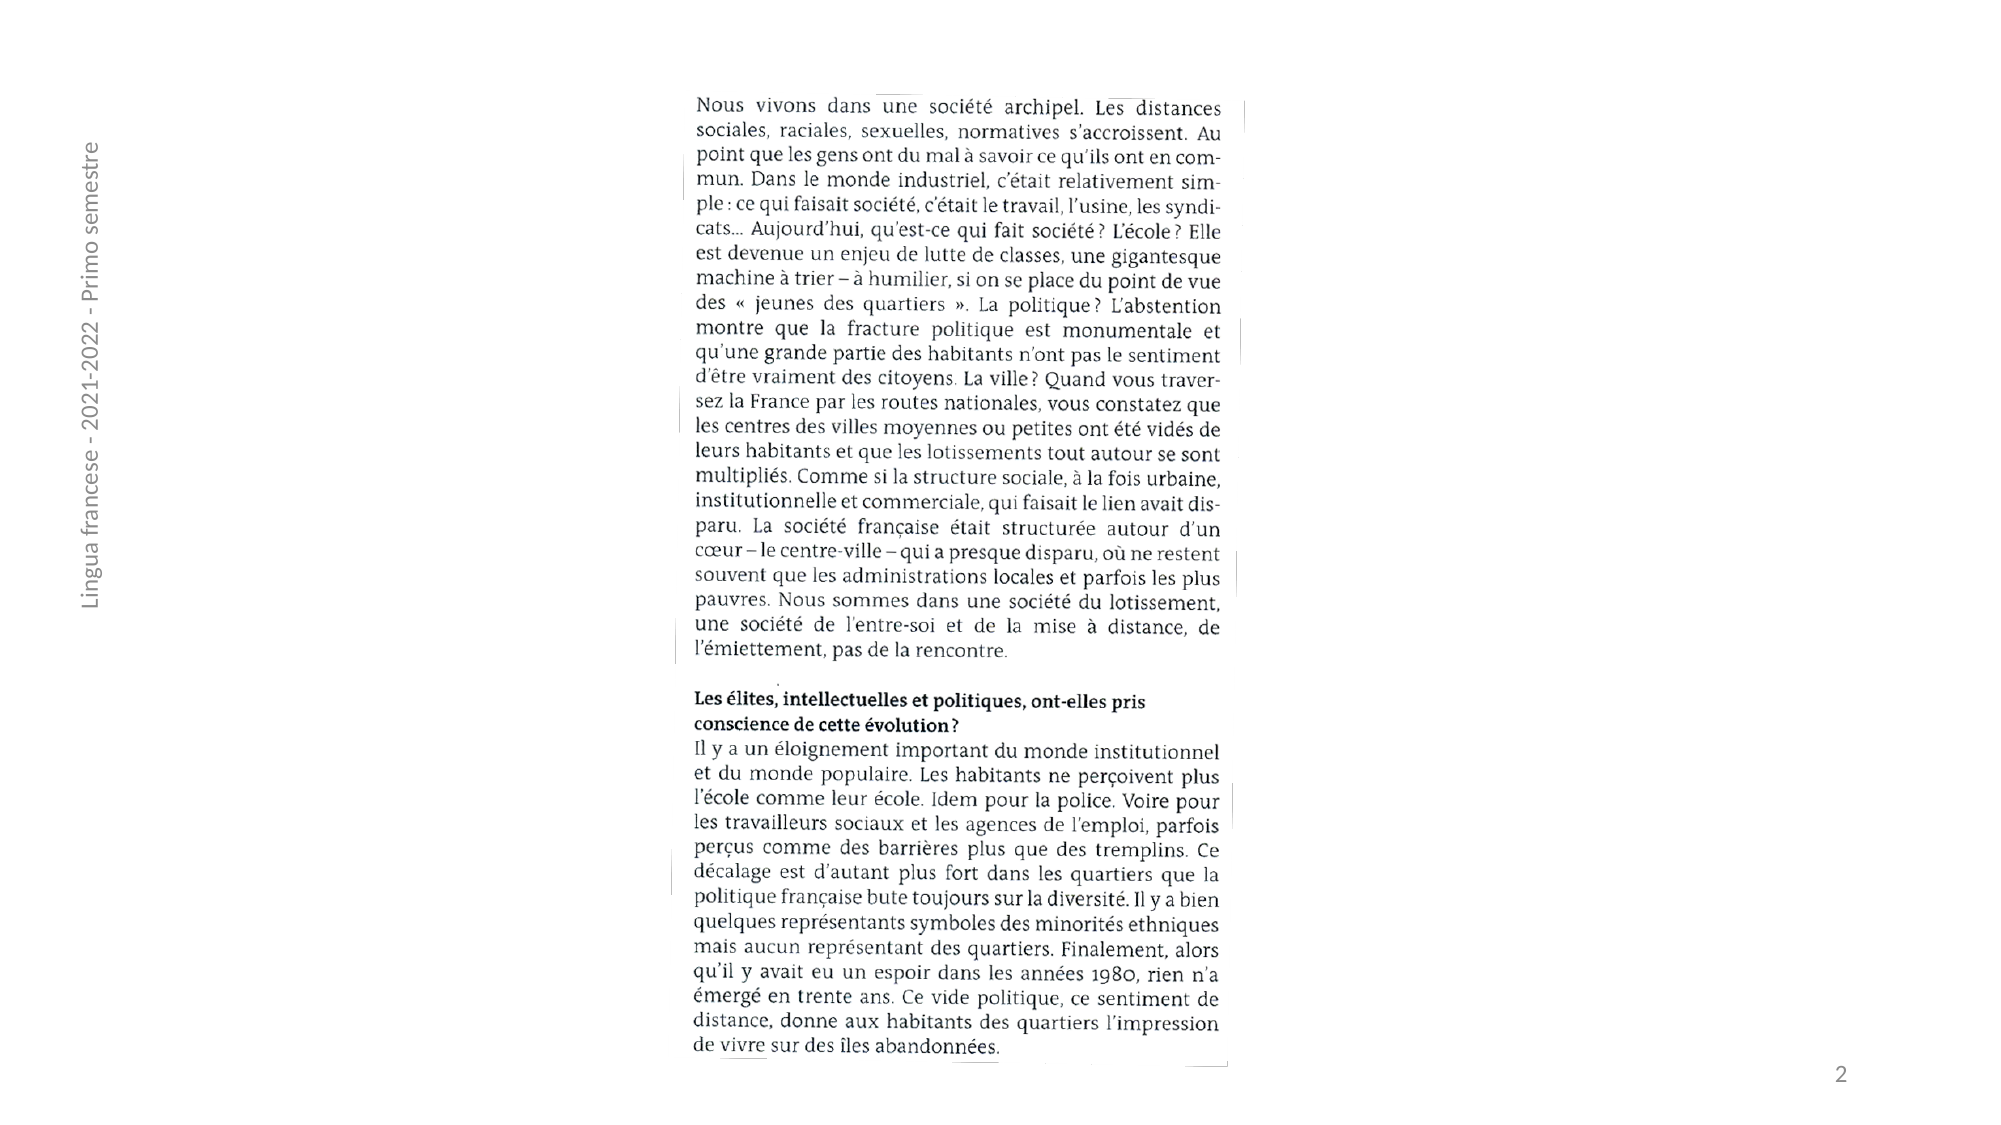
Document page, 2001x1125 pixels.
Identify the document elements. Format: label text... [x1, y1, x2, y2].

footer Lingua francese - 2021-2022 - Primo semestre [57, 38, 118, 714]
slide_number 2 [1412, 1042, 1863, 1103]
picture [667, 90, 1245, 1067]
